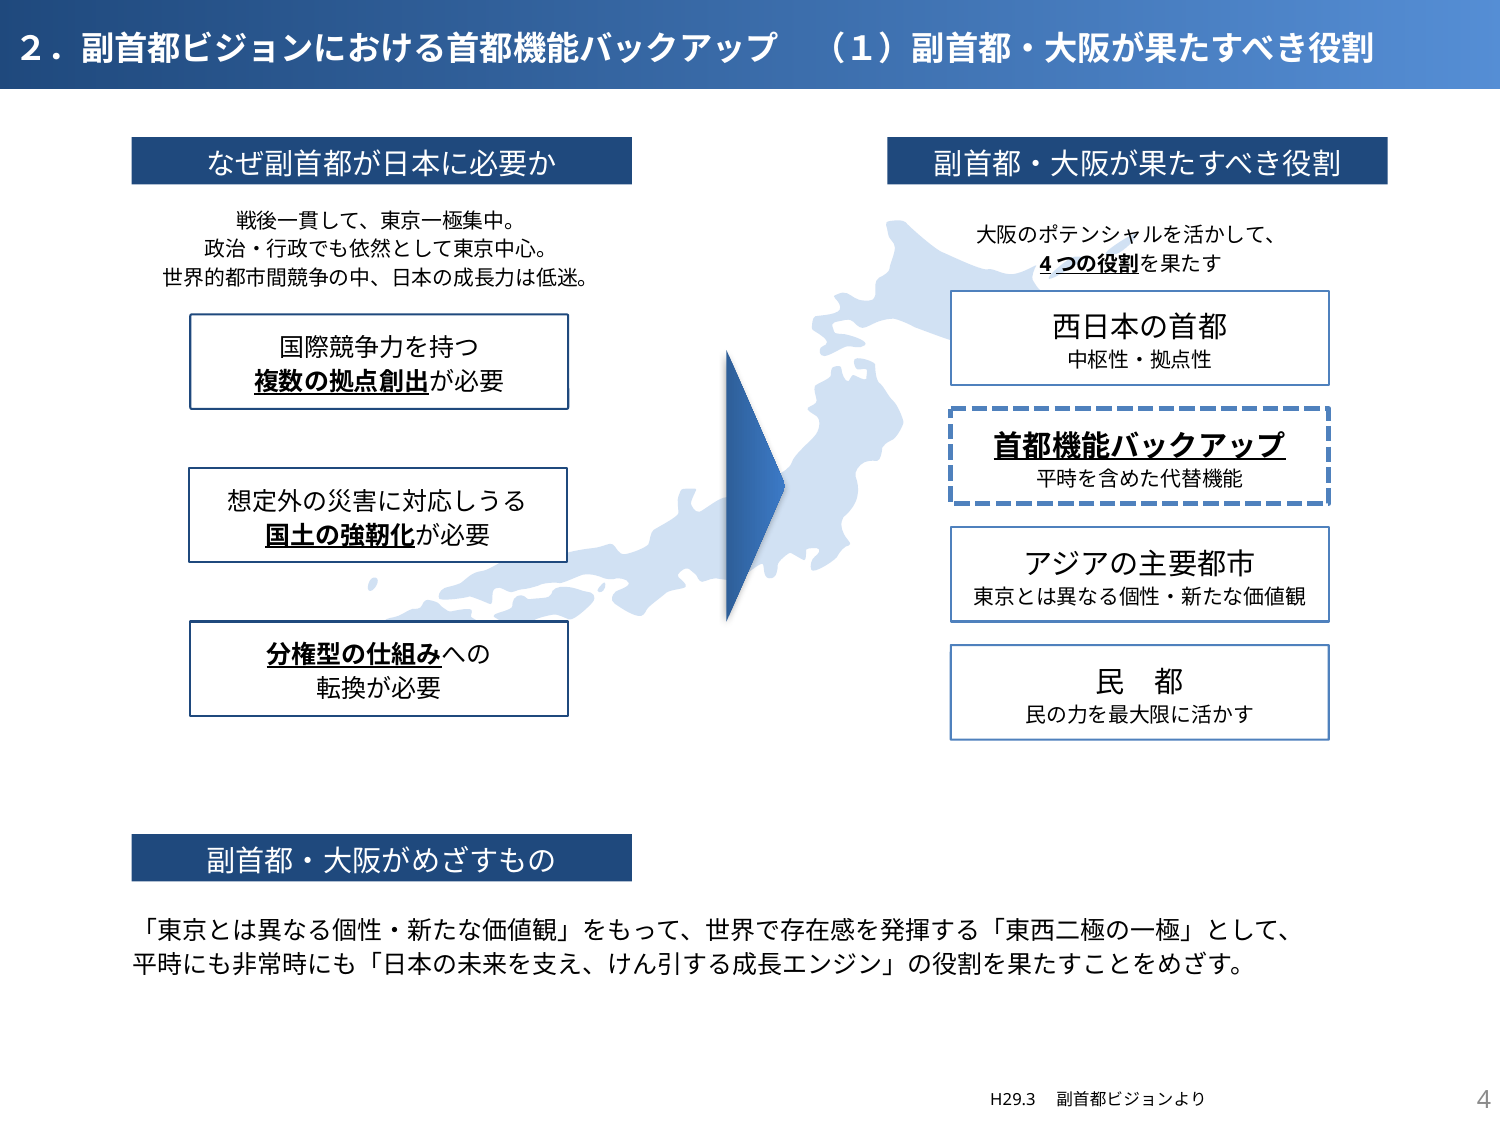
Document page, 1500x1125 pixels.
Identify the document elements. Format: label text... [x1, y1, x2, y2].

text_box 大阪のポテンシャルを活かして、 4つの役割を果たす [755, 202, 1500, 291]
text_box ２．副首都ビジョンにおける首都機能バックアップ （１）副首都・大阪が果たすべき役割 [0, 0, 1500, 91]
text_box 副首都・大阪がめざすもの [129, 832, 634, 883]
text_box 4 [1156, 1070, 1500, 1125]
text_box 戦後一貫して、東京一極集中。 政治・行政でも依然として東京中心。 世界的都市間競争の中、日本の成長力は低迷。 [47, 202, 715, 291]
text_box 「東京とは異なる個性・新たな価値観」をもって、世界で存在感を発揮する「東西二極の一極」として、平時にも非常時にも「日本の未来を支え、けん引する成長エンジン」の役割を果たすことをめざす。 [117, 903, 1317, 987]
text_box 民 都 民の力を最大限に活かす [948, 642, 1331, 742]
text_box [364, 219, 1140, 717]
text_box 首都機能バックアップ 平時を含めた代替機能 [1145, 407, 1331, 505]
text_box 想定外の災害に対応しうる 国土の強靭化が必要 [187, 466, 359, 565]
text_box 国際競争力を持つ 複数の拠点創出が必要 [188, 312, 359, 411]
text_box アジアの主要都市 東京とは異なる個性・新たな価値観 [1145, 525, 1331, 624]
text_box 西日本の首都 中枢性・拠点性 [1145, 291, 1331, 387]
text_box 副首都・大阪が果たすべき役割 [885, 135, 1390, 186]
text_box なぜ副首都が日本に必要か [129, 135, 634, 186]
text_box H29.3 副首都ビジョンより [819, 1075, 1156, 1120]
text_box 分権型の仕組みへの 転換が必要 [188, 619, 359, 718]
